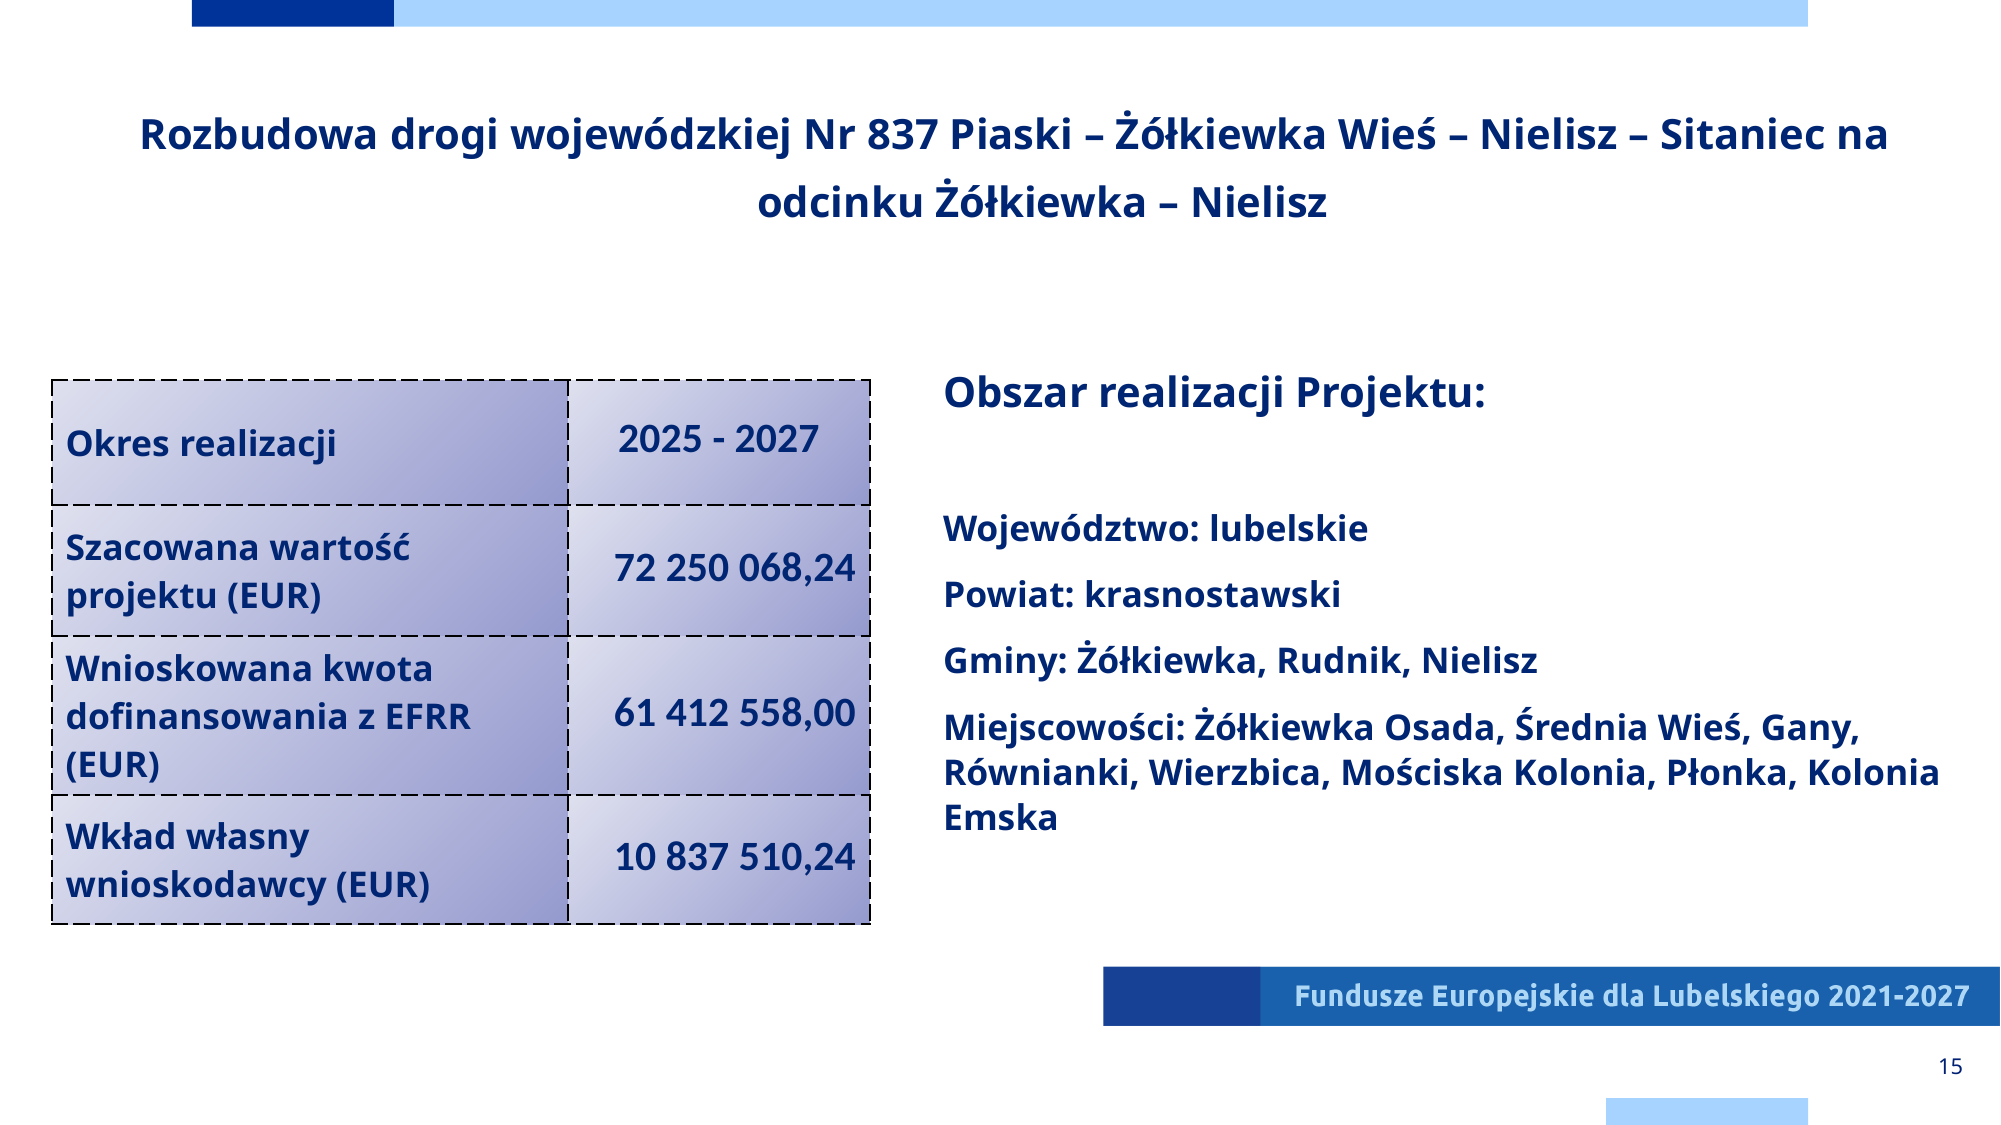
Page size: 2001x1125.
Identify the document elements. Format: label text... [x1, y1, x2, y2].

table_header 2025 - 2027 [568, 380, 870, 505]
text_box 15 [1761, 1048, 1964, 1075]
table_cell 72 250 068,24 [568, 505, 870, 636]
table_cell Szacowana wartość projektu (EUR) [52, 505, 568, 636]
table_header Okres realizacji [52, 380, 568, 505]
table_cell 10 837 510,24 [568, 795, 870, 924]
list Obszar realizacji Projektu: Województwo: lubelskie Powiat: krasnostawski Gminy: Żółkiewka, Rudnik, Nielisz Miejscowości: Żółkiewka Osada, Średnia Wieś, Gany, Równianki, Wierzbica, Mościska Kolonia, Płonka, Kolonia Emska [943, 370, 1976, 923]
picture [1103, 966, 2000, 1026]
table_cell 61 412 558,00 [568, 636, 870, 795]
table_cell Wnioskowana kwota dofinansowania z EFRR (EUR) [52, 636, 568, 795]
table_cell Wkład własny wnioskodawcy (EUR) [52, 795, 568, 924]
title Rozbudowa drogi wojewódzkiej Nr 837 Piaski – Żółkiewka Wieś – Nielisz – Sitaniec na odcinku Żółkiewka – Nielisz [53, 89, 1976, 245]
